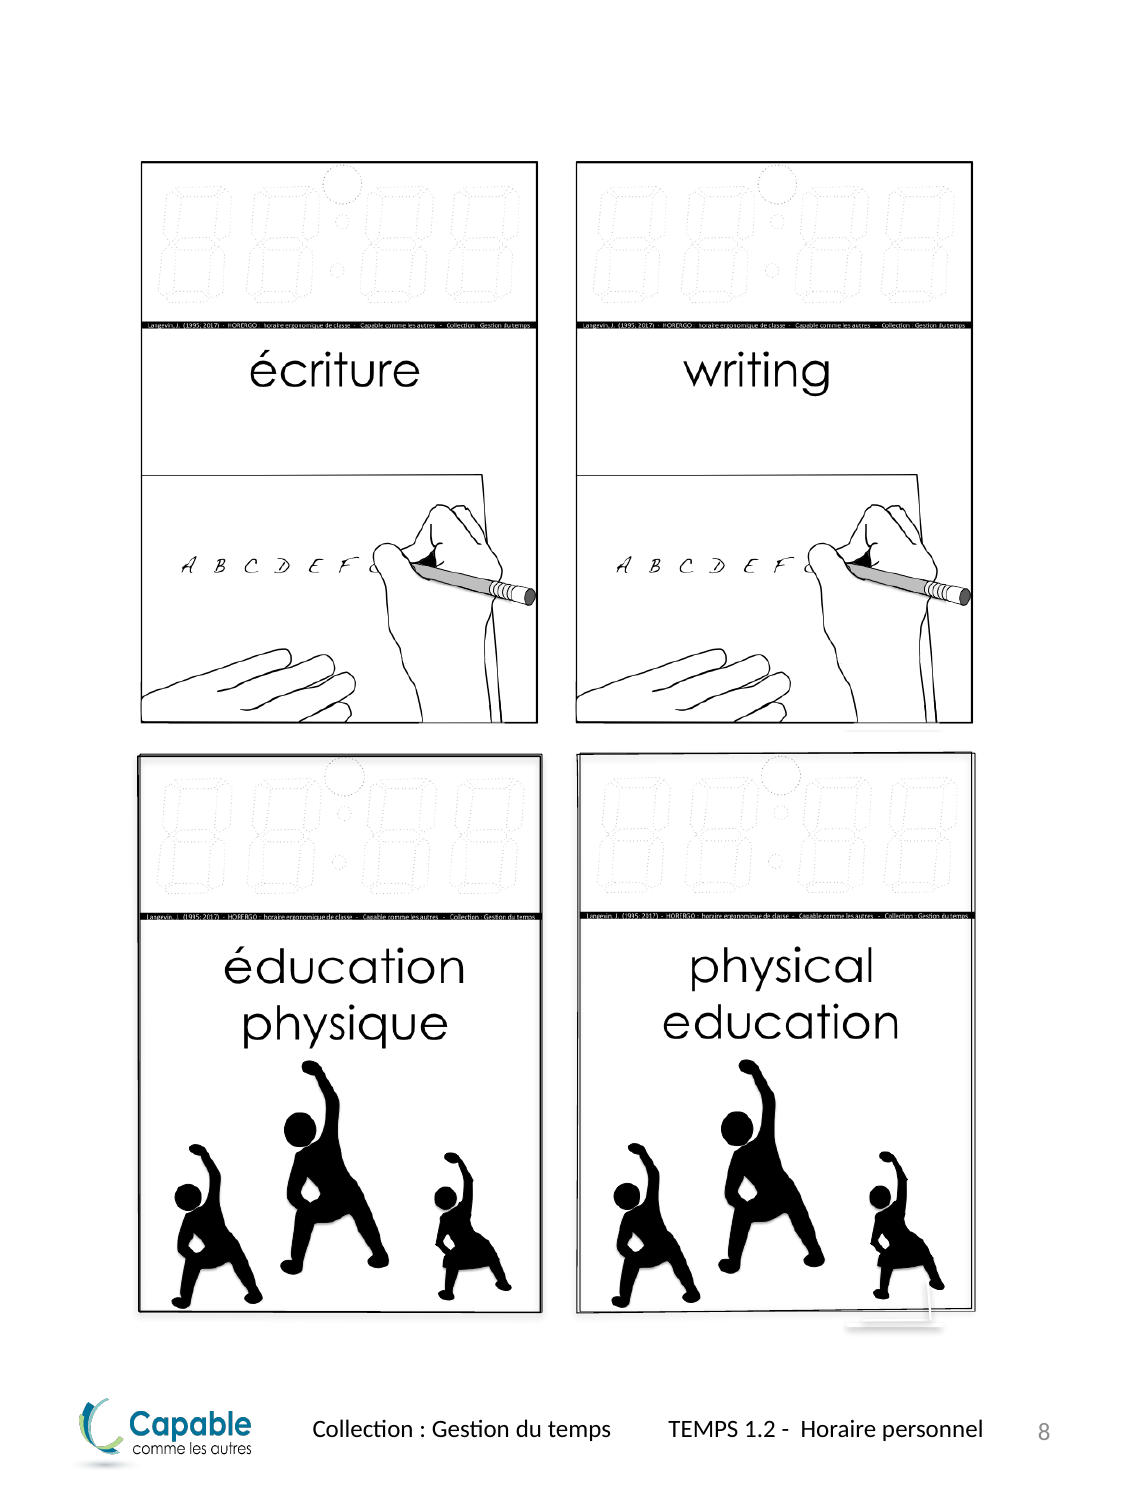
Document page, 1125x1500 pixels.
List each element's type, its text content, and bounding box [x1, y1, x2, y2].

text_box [137, 753, 544, 1313]
picture [128, 160, 540, 730]
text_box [576, 751, 977, 1314]
text_box [931, 1323, 943, 1327]
slide_number 8 [803, 1390, 1066, 1471]
text_box Collection : Gestion du temps TEMPS 1.2 - Horaire personnel [297, 1405, 1001, 1451]
picture [67, 1398, 251, 1471]
picture [563, 160, 974, 730]
text_box [846, 1323, 860, 1327]
